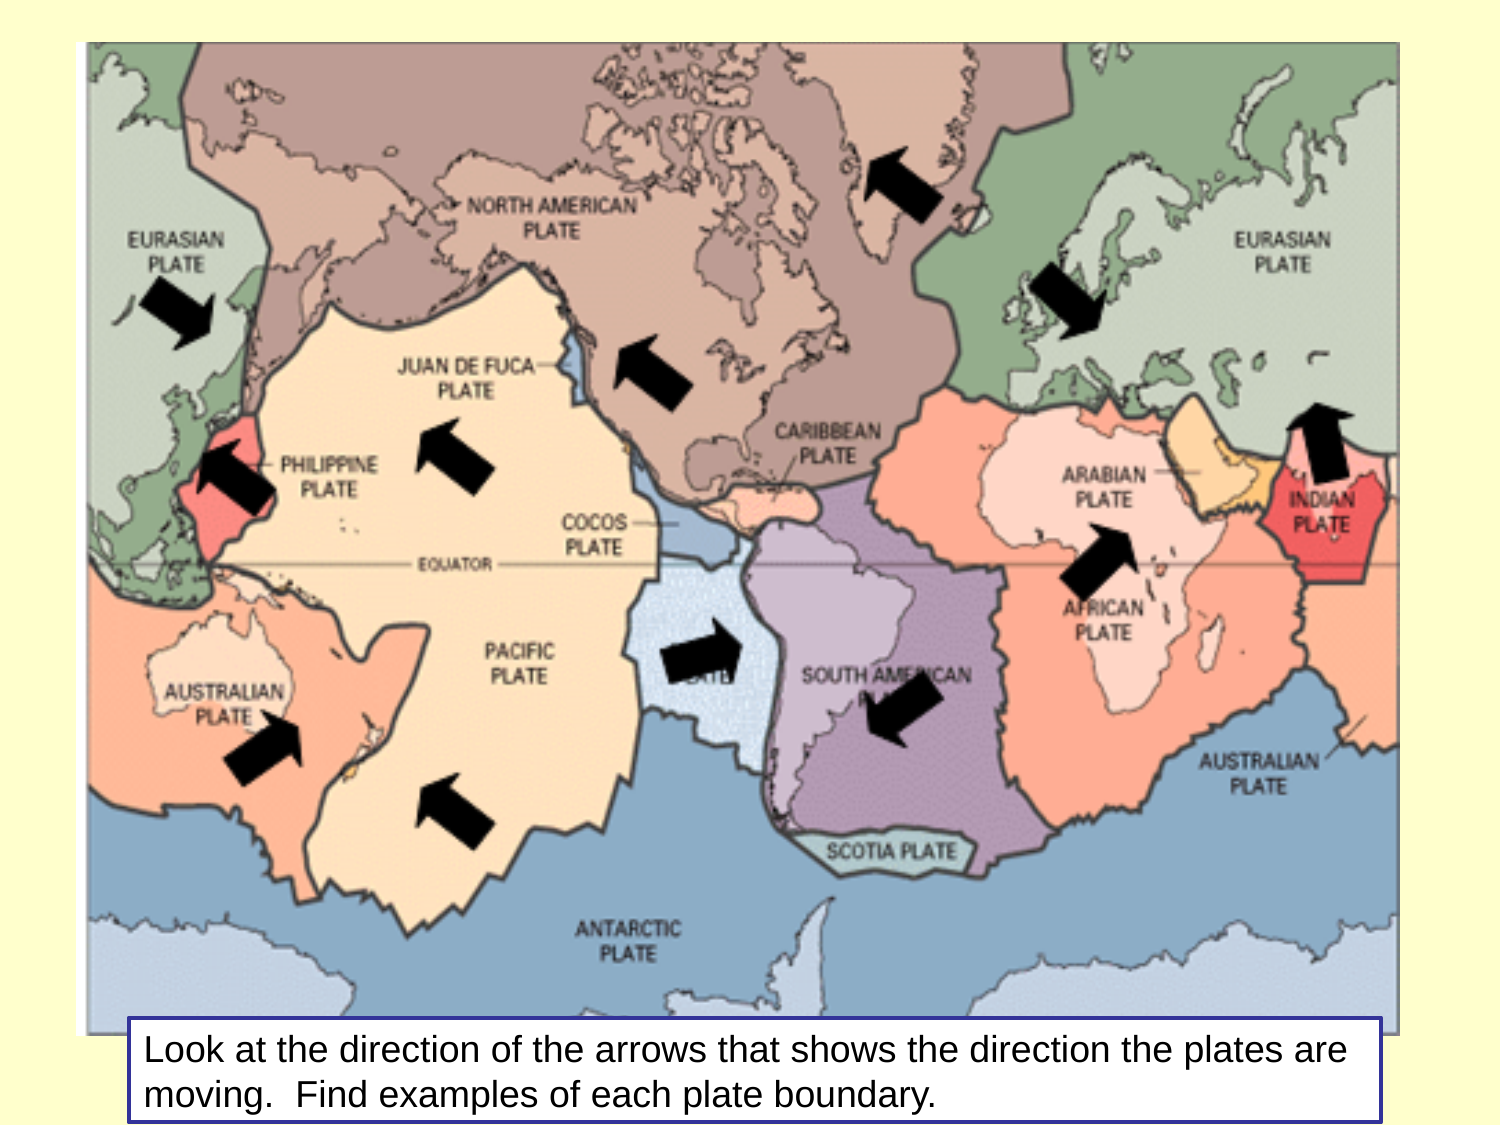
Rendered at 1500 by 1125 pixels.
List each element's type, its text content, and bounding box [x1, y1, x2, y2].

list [76, 42, 1400, 1036]
text_box Look at the direction of the arrows that shows the direction the plates are moving. Find examples of each plate boundary. [127, 1042, 1383, 1124]
